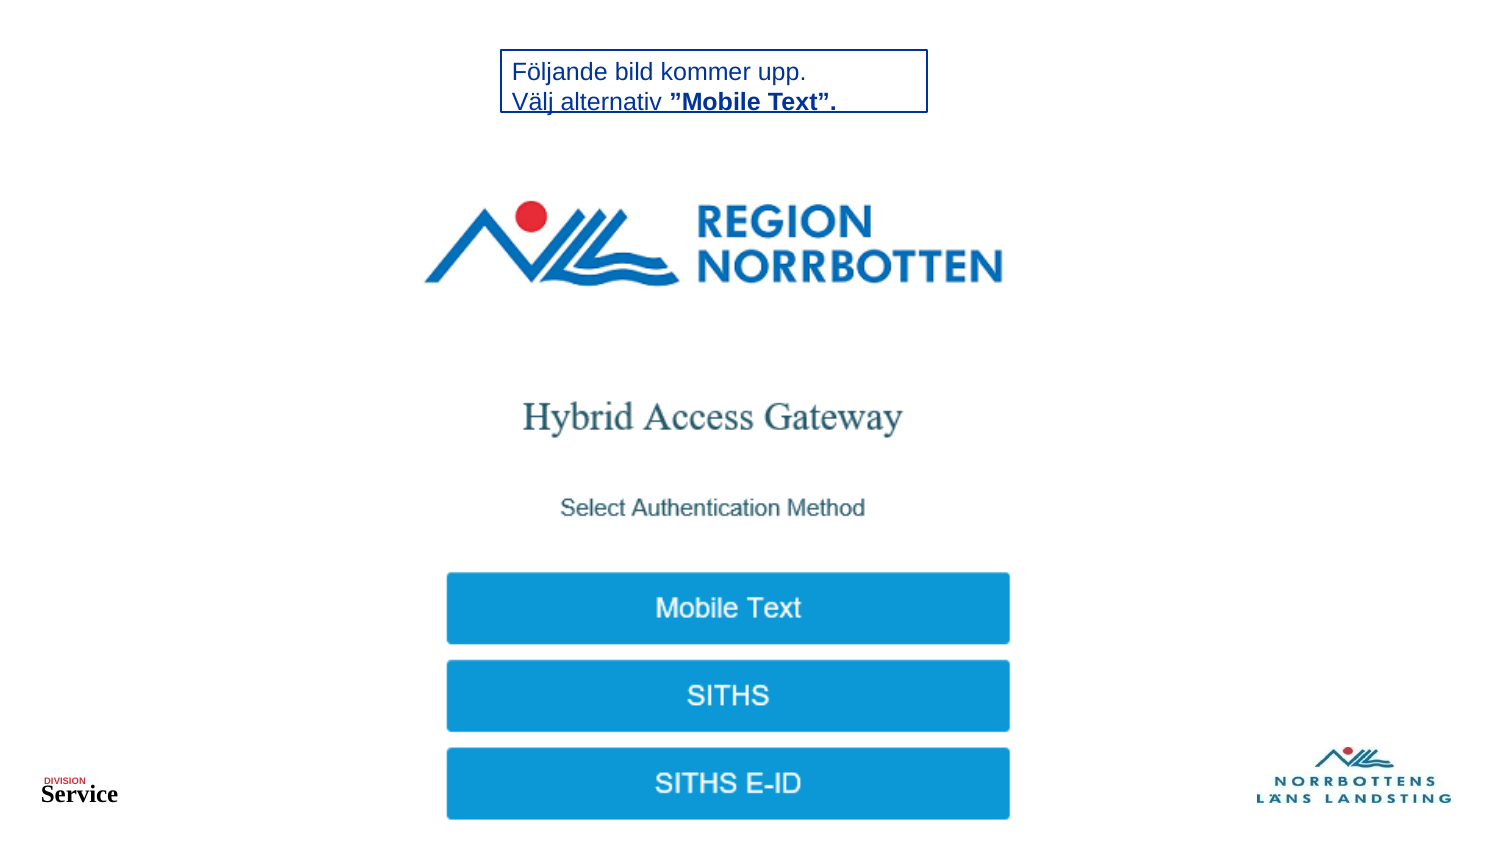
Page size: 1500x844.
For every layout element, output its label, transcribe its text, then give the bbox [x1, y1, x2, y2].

picture [1257, 747, 1451, 803]
text_box Följande bild kommer upp. Välj alternativ ”Mobile Text”. [500, 49, 928, 112]
picture [419, 192, 1033, 823]
